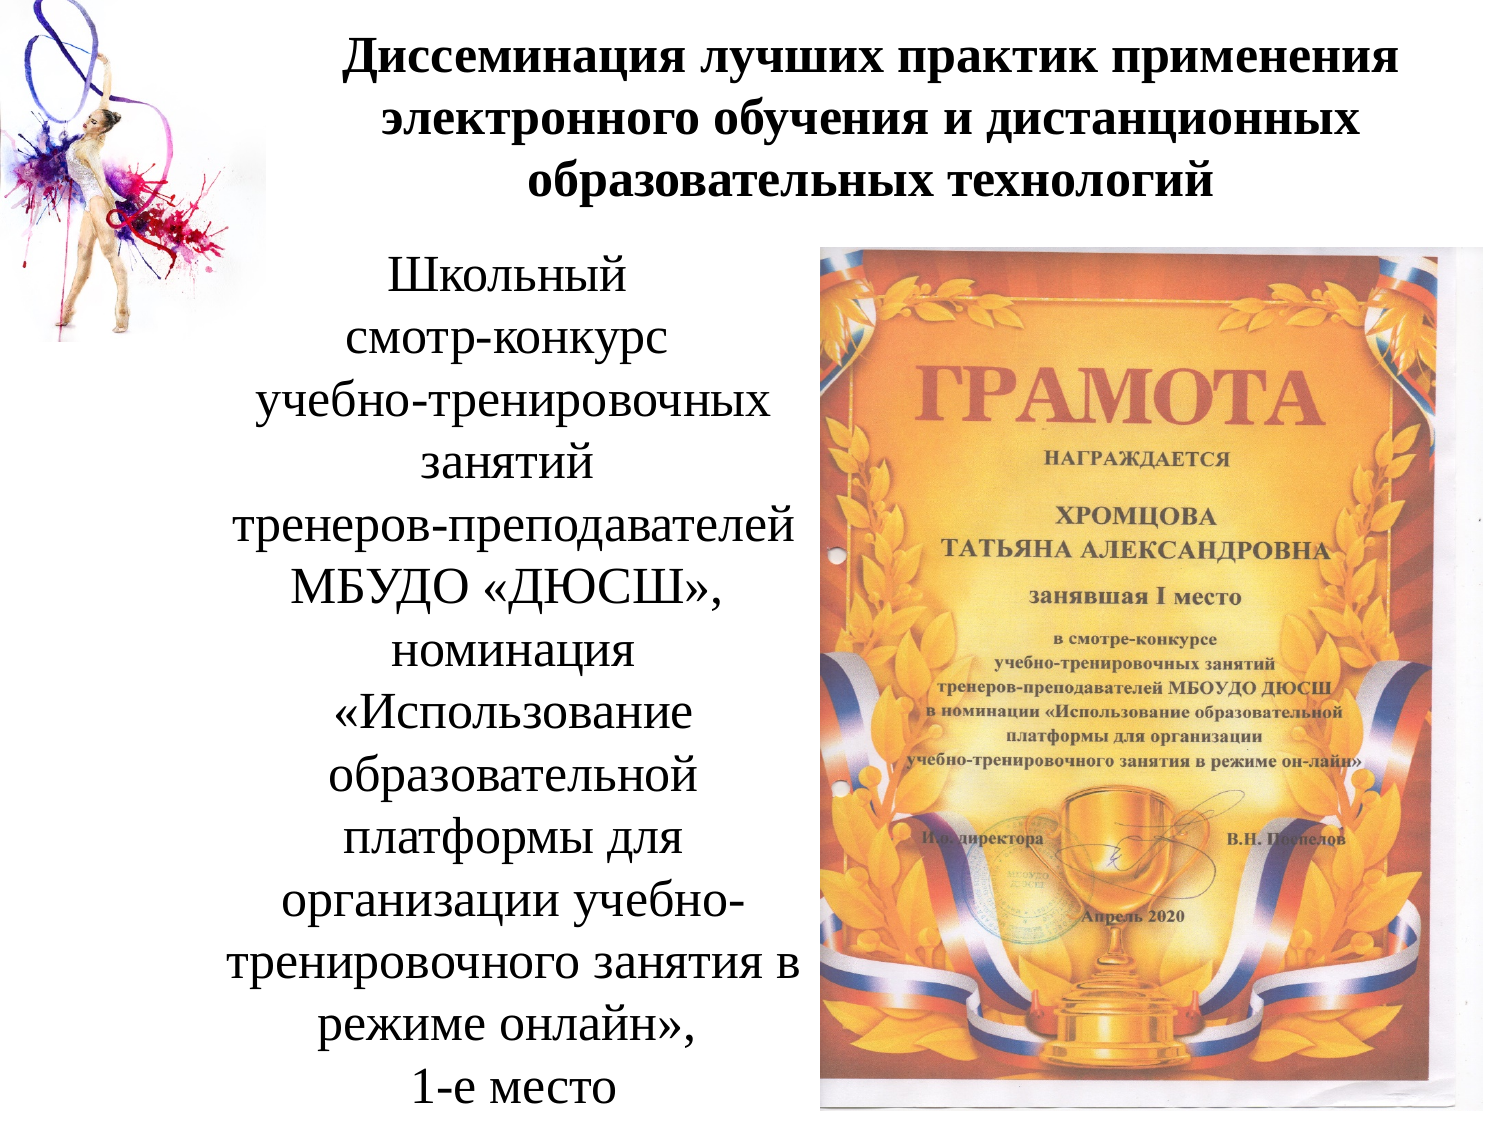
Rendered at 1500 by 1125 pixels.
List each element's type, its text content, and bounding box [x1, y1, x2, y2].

picture [820, 247, 1483, 1111]
text_box Школьный смотр-конкурс учебно-тренировочных занятий тренеров-преподавателей МБУДО «ДЮСШ», номинация «Использование образовательной платформы для организации учебно-тренировочного занятия в режиме онлайн», 1-е место [206, 231, 821, 1122]
picture [0, 0, 266, 342]
title Диссеминация лучших практик применения электронного обучения и дистанционных образовательных технологий [270, 7, 1500, 220]
